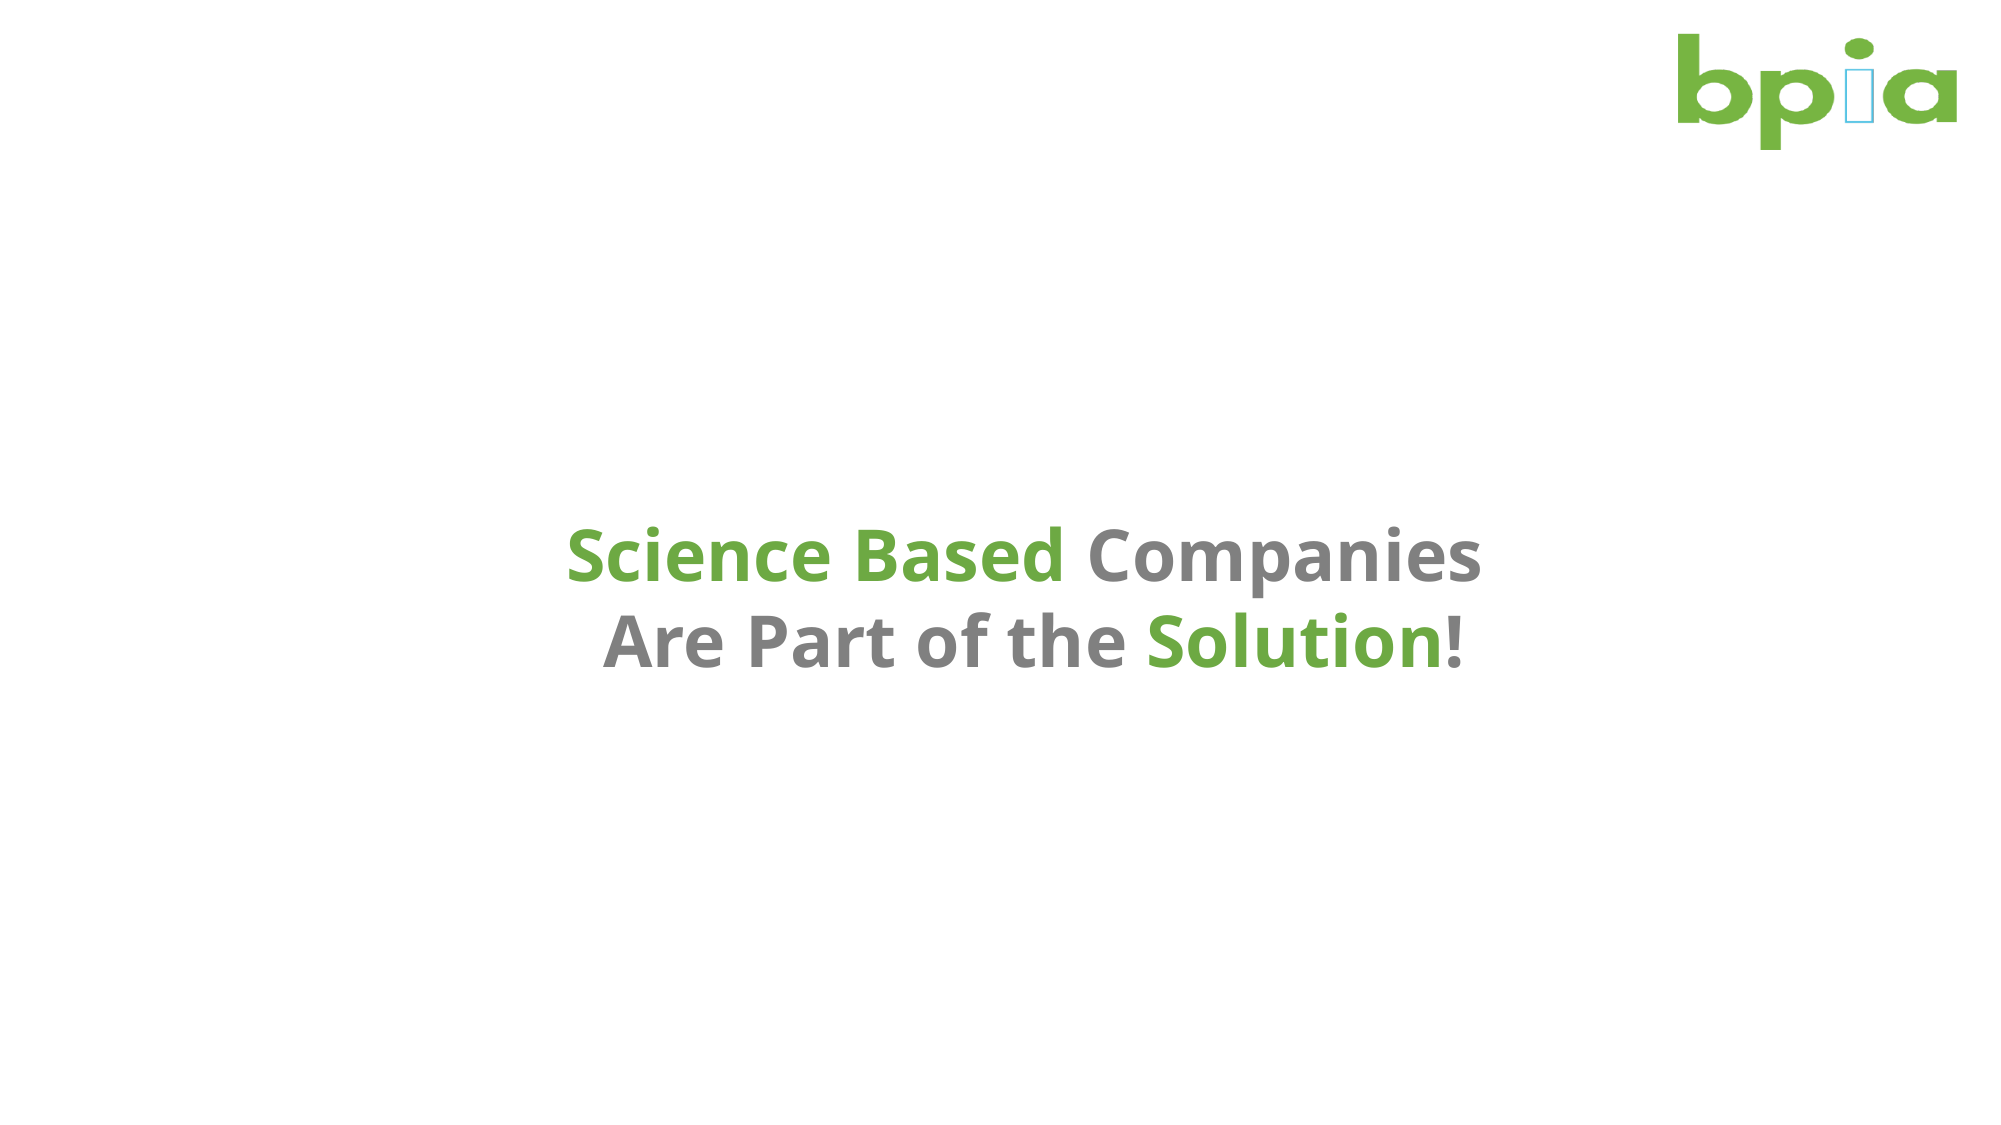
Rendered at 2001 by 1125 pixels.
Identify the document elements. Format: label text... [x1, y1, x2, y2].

picture [1678, 33, 1957, 150]
title Science Based Companies Are Part of the Solution! [134, 502, 1935, 690]
